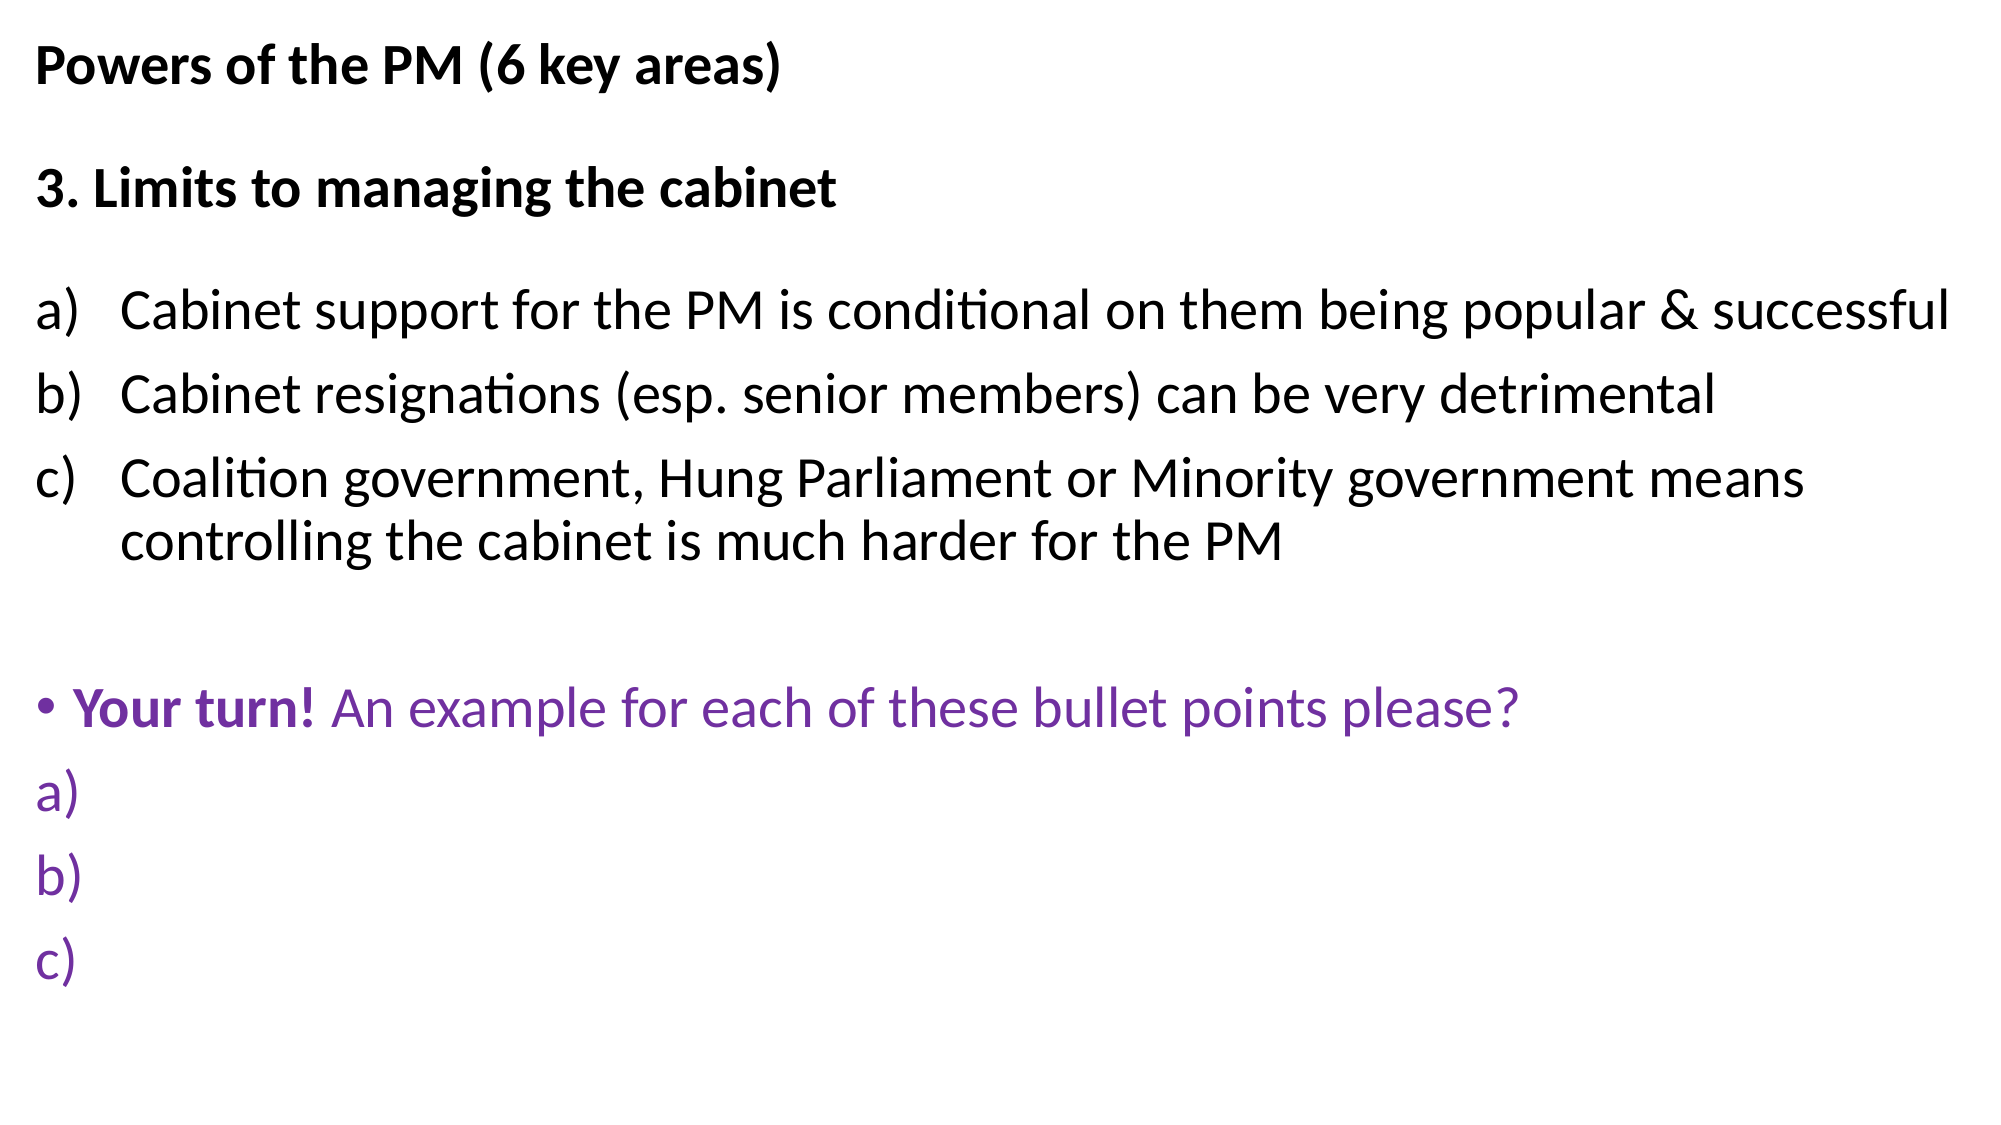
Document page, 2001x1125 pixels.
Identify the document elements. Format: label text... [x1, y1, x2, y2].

list Powers of the PM (6 key areas) 3. Limits to managing the cabinet Cabinet support for the PM is conditional on them being popular & successful Cabinet resignations (esp. senior members) can be very detrimental Coalition government, Hung Parliament or Minority government means controlling the cabinet is much harder for the PM Your turn! An example for each of these bullet points please? a) b) c) [20, 26, 1982, 1103]
